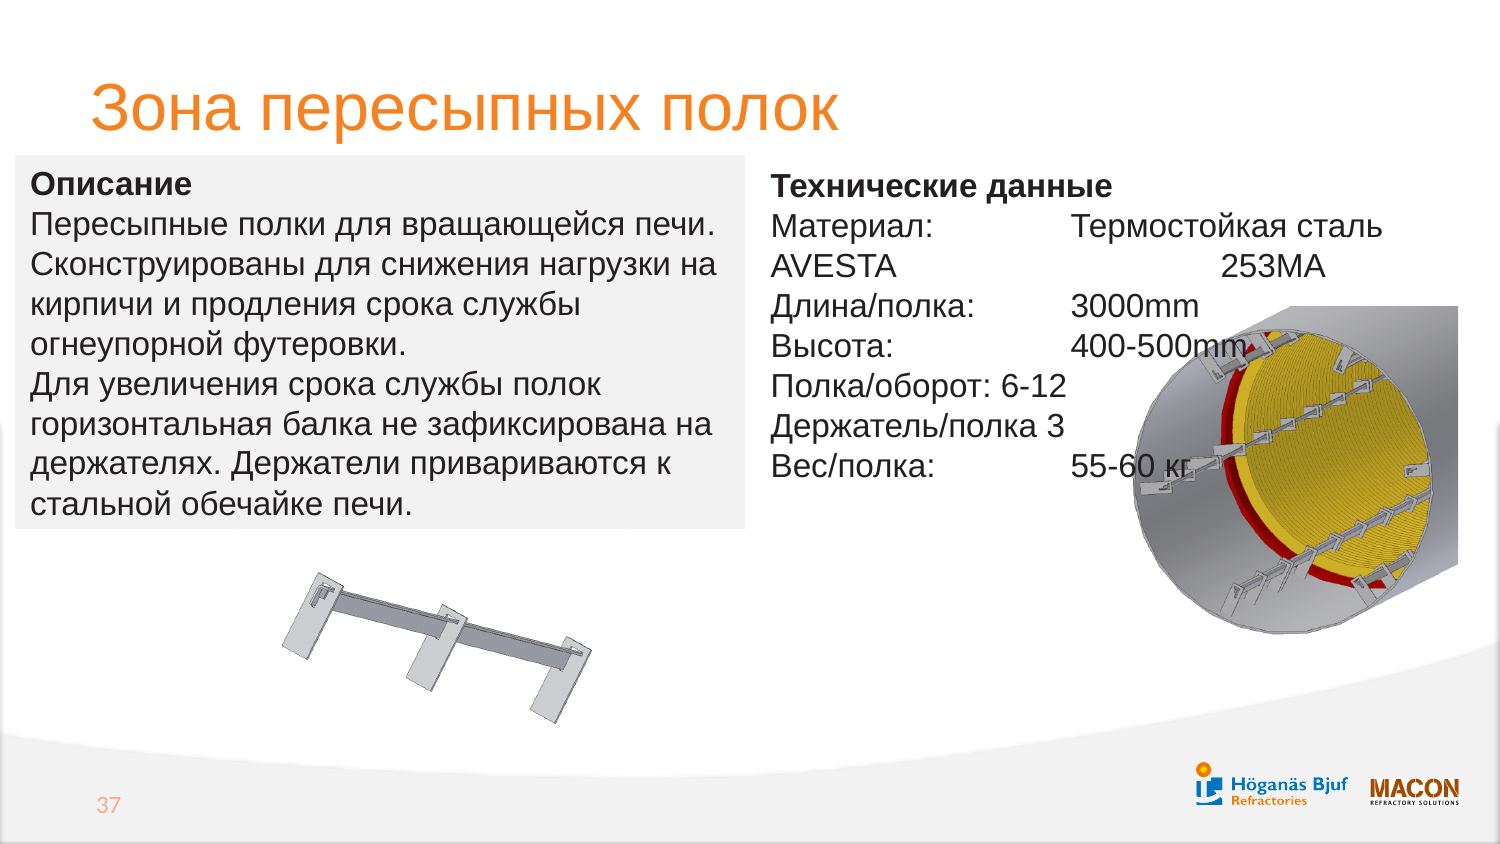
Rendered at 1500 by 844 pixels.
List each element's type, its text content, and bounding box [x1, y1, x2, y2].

text_box Описание Пересыпные полки для вращающейся печи. Сконструированы для снижения нагрузки на кирпичи и продления срока службы огнеупорной футеровки. Для увеличения срока службы полок горизонтальная балка не зафиксирована на держателях. Держатели привариваются к стальной обечайке печи. [15, 154, 746, 529]
text_box Технические данные Материал: Термостойкая сталь AVESTA 253MA Длина/полка: 3000mm Высота: 400-500mm Полка/оборот: 6-12 Держатель/полка 3 Вес/полка: 55-60 кг [749, 157, 1500, 492]
picture [1196, 762, 1348, 805]
title Зона пересыпных полок [75, 33, 1425, 175]
slide_number 37 [81, 780, 431, 826]
picture [1369, 778, 1460, 806]
picture [236, 477, 626, 737]
picture [1082, 305, 1459, 649]
